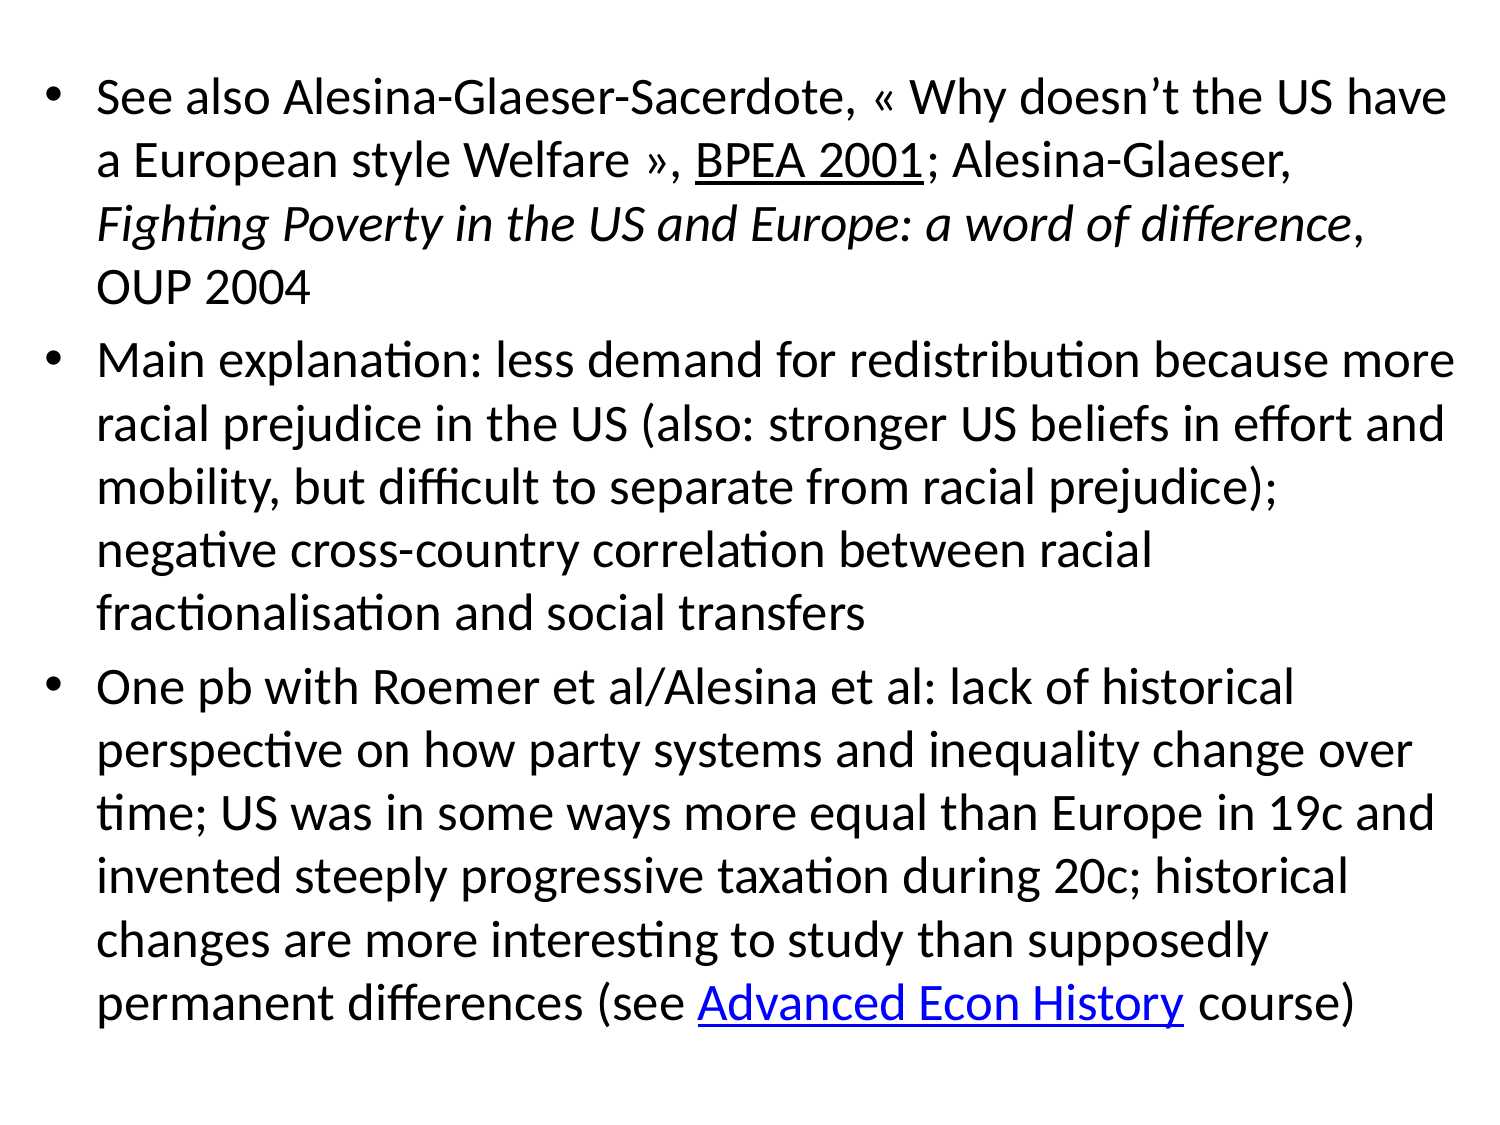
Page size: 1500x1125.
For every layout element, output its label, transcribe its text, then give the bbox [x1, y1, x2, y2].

list See also Alesina-Glaeser-Sacerdote, « Why doesn’t the US have a European style Welfare », BPEA 2001; Alesina-Glaeser, Fighting Poverty in the US and Europe: a word of difference, OUP 2004 Main explanation: less demand for redistribution because more racial prejudice in the US (also: stronger US beliefs in effort and mobility, but difficult to separate from racial prejudice); negative cross-country correlation between racial fractionalisation and social transfers One pb with Roemer et al/Alesina et al: lack of historical perspective on how party systems and inequality change over time; US was in some ways more equal than Europe in 19c and invented steeply progressive taxation during 20c; historical changes are more interesting to study than supposedly permanent differences (see Advanced Econ History course) [29, 54, 1475, 1094]
